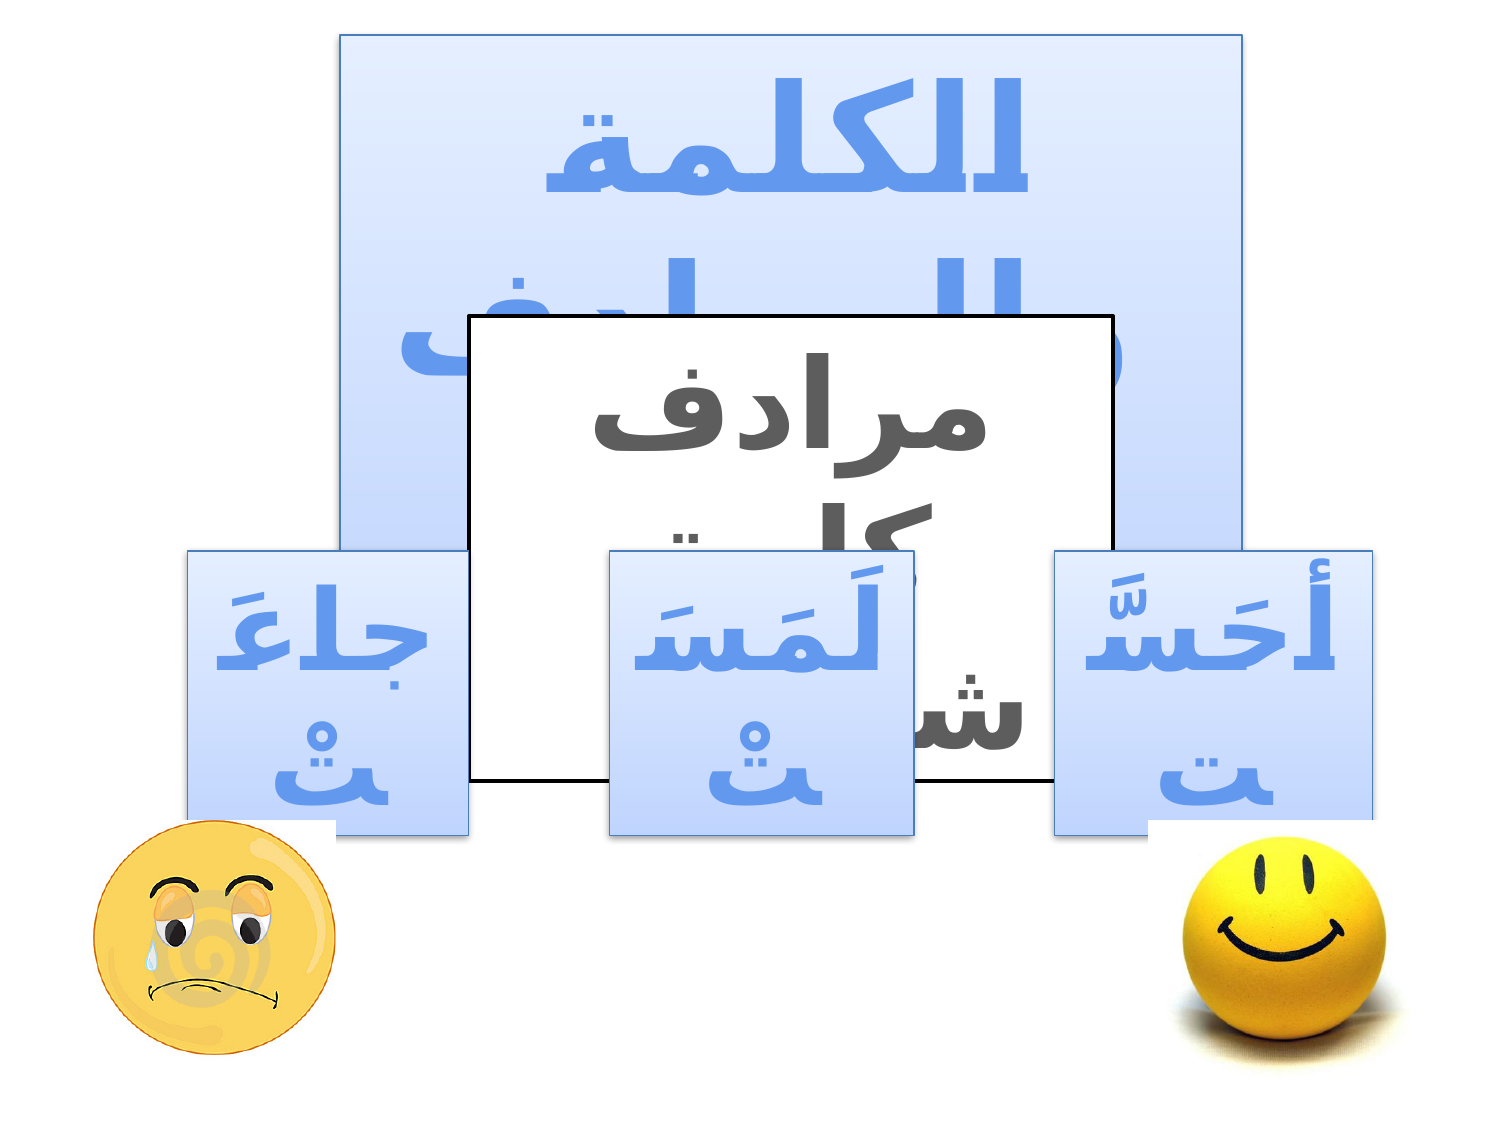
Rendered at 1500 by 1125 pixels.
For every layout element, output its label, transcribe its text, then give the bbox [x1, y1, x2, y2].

text_box جاعَتْ [187, 550, 469, 836]
list الكلمة والمرادف [339, 34, 1243, 548]
text_box لَمَسَتْ [609, 550, 915, 836]
picture [93, 820, 337, 1063]
text_box مرادف كلمة شعرت [467, 314, 1115, 783]
picture [1148, 820, 1411, 1078]
text_box أحَسَّت [1054, 550, 1373, 836]
